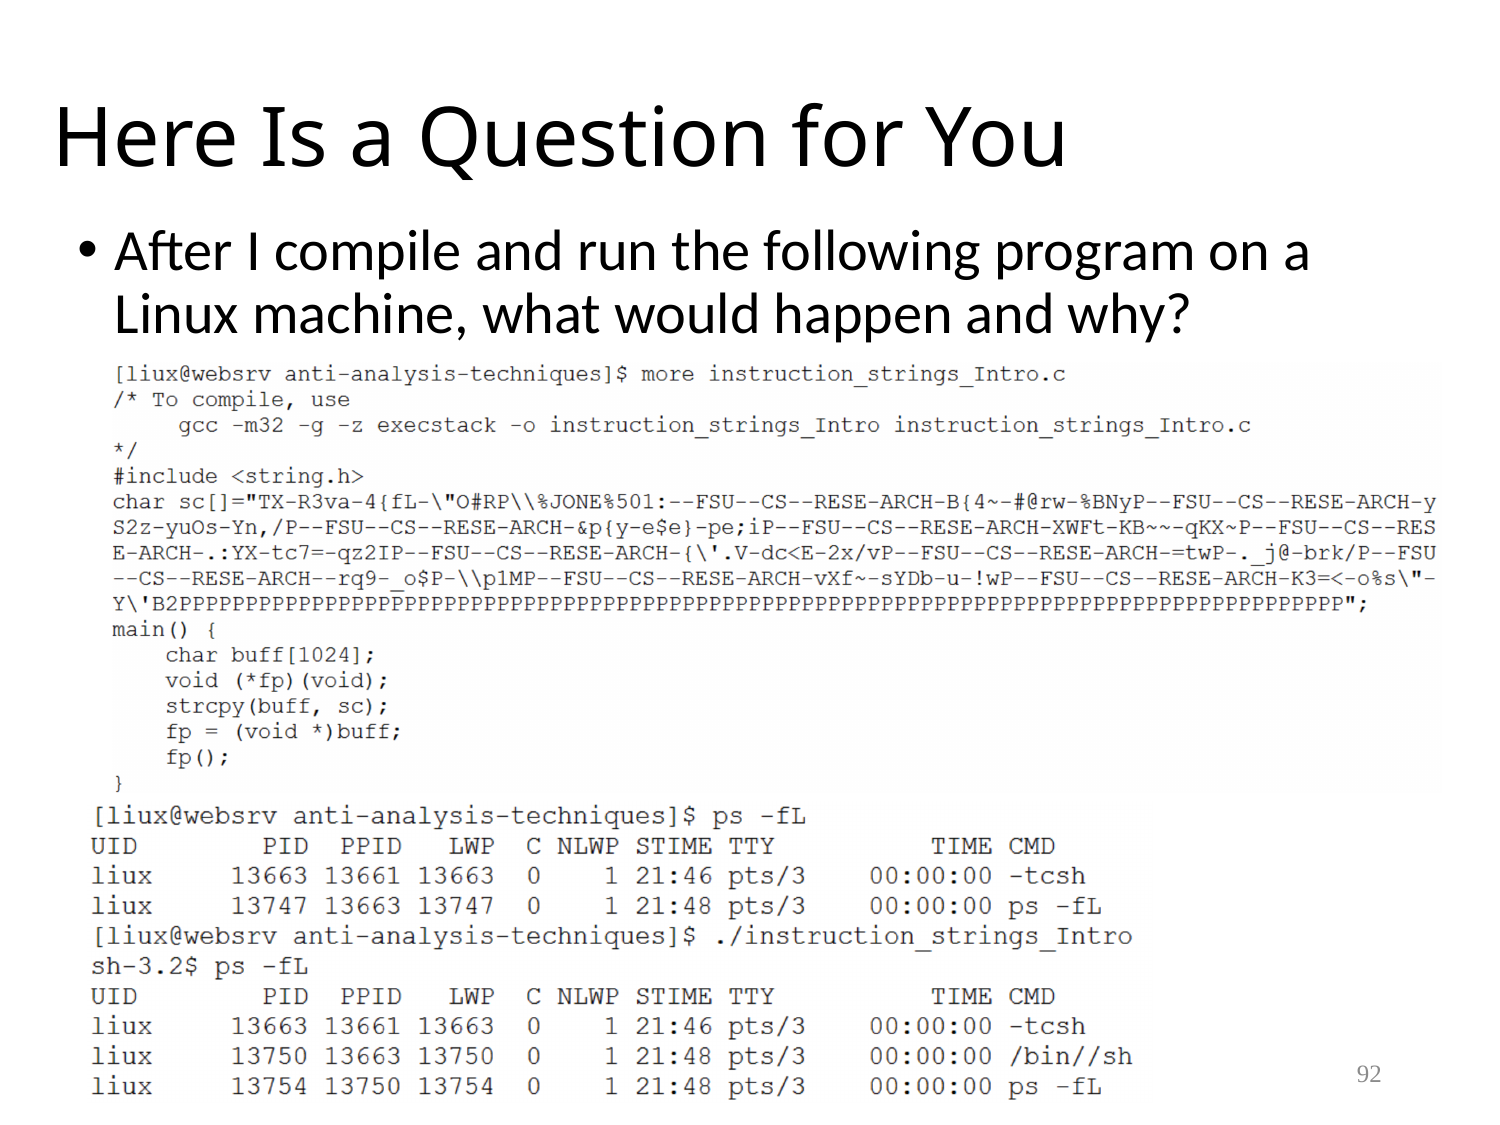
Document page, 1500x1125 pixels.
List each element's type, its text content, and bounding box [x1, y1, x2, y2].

slide_number 92 [1153, 1042, 1397, 1103]
picture [87, 801, 1153, 1103]
title Here Is a Question for You [37, 87, 1332, 193]
list After I compile and run the following program on a Linux machine, what would happen and why? [62, 212, 1428, 504]
picture [112, 362, 1442, 794]
